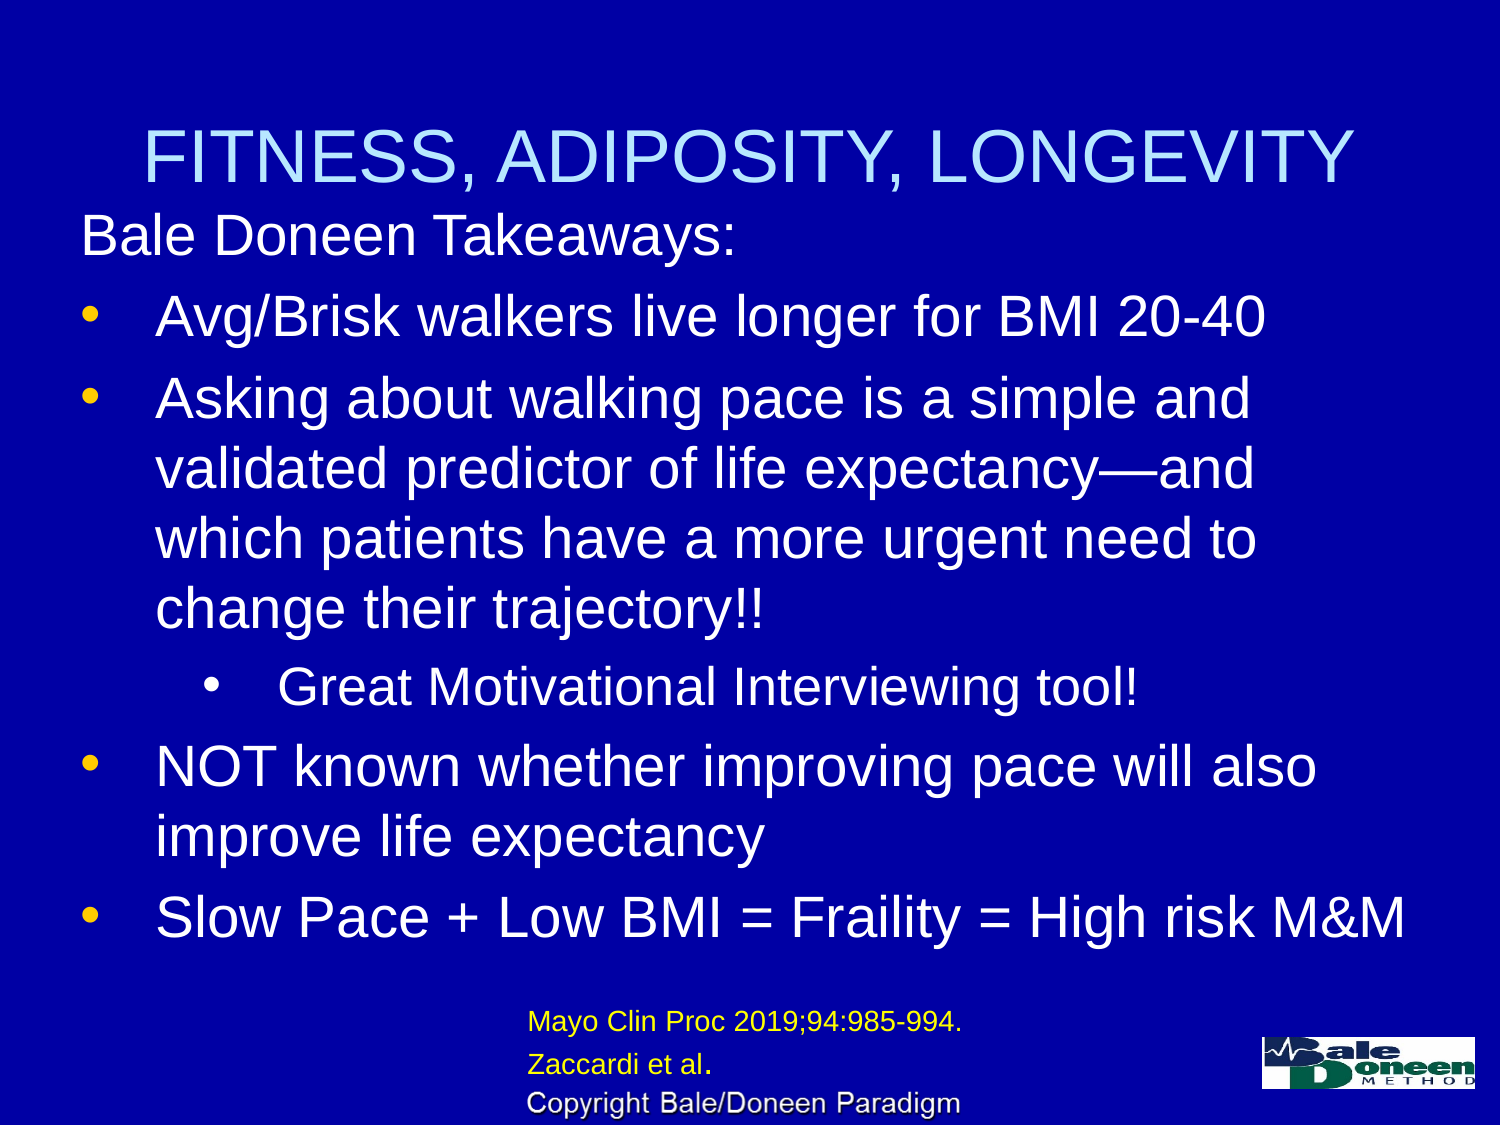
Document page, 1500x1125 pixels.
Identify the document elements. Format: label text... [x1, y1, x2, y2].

subtitle Bale Doneen Takeaways: Avg/Brisk walkers live longer for BMI 20-40 Asking about walking pace is a simple and validated predictor of life expectancy—and which patients have a more urgent need to change their trajectory!! Great Motivational Interviewing tool! NOT known whether improving pace will also improve life expectancy Slow Pace + Low BMI = Fraility = High risk M&M [65, 189, 1435, 936]
title FITNESS, ADIPOSITY, LONGEVITY [112, 20, 1388, 189]
picture [1262, 1037, 1476, 1090]
text_box Mayo Clin Proc 2019;94:985-994. Zaccardi et al. [512, 994, 988, 1090]
picture [506, 1048, 982, 1125]
footer [443, 888, 1057, 1105]
